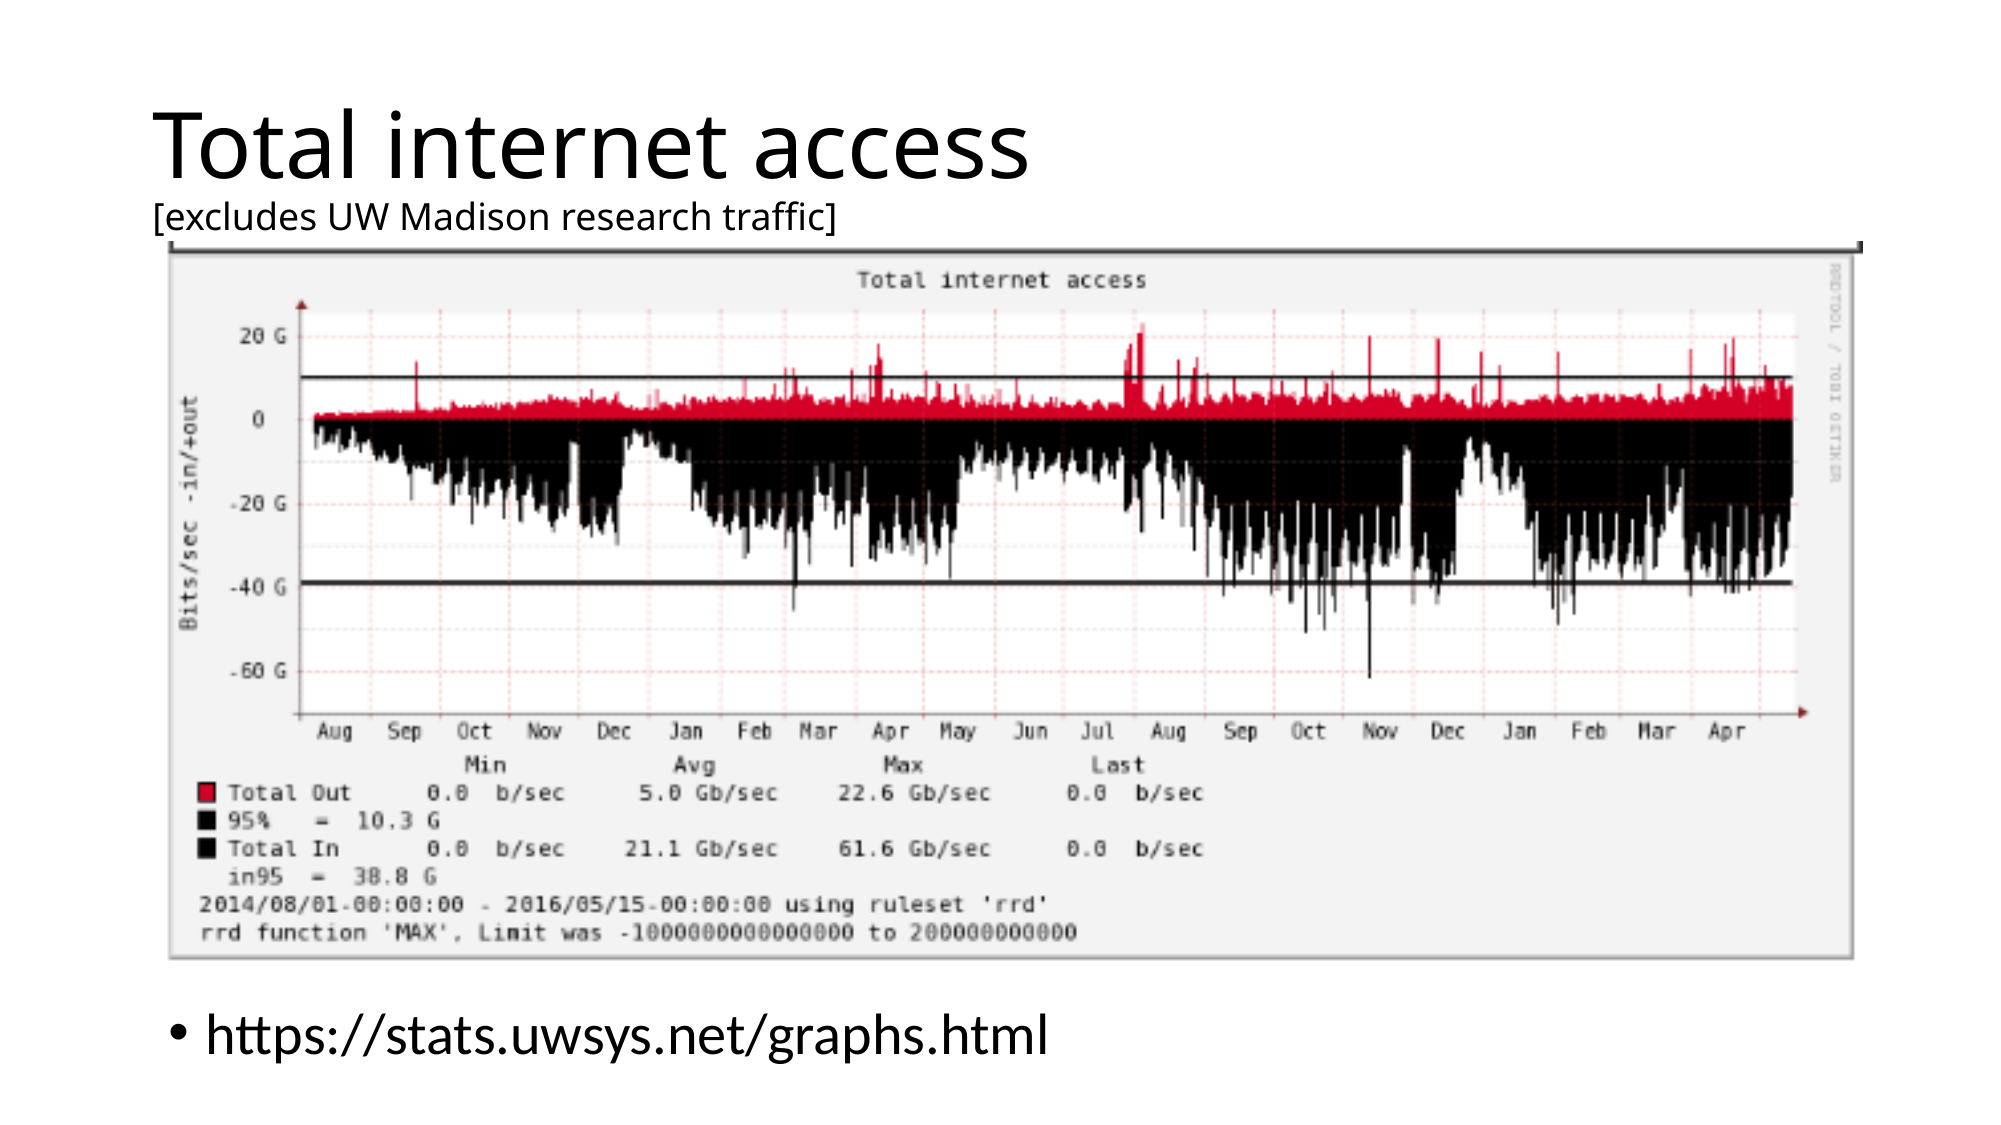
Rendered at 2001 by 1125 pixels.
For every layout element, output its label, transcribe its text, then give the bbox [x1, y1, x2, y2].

title Total internet access [excludes UW Madison research traffic] [137, 59, 1863, 278]
picture [153, 241, 1863, 966]
list https://stats.uwsys.net/graphs.html [153, 996, 1963, 1125]
